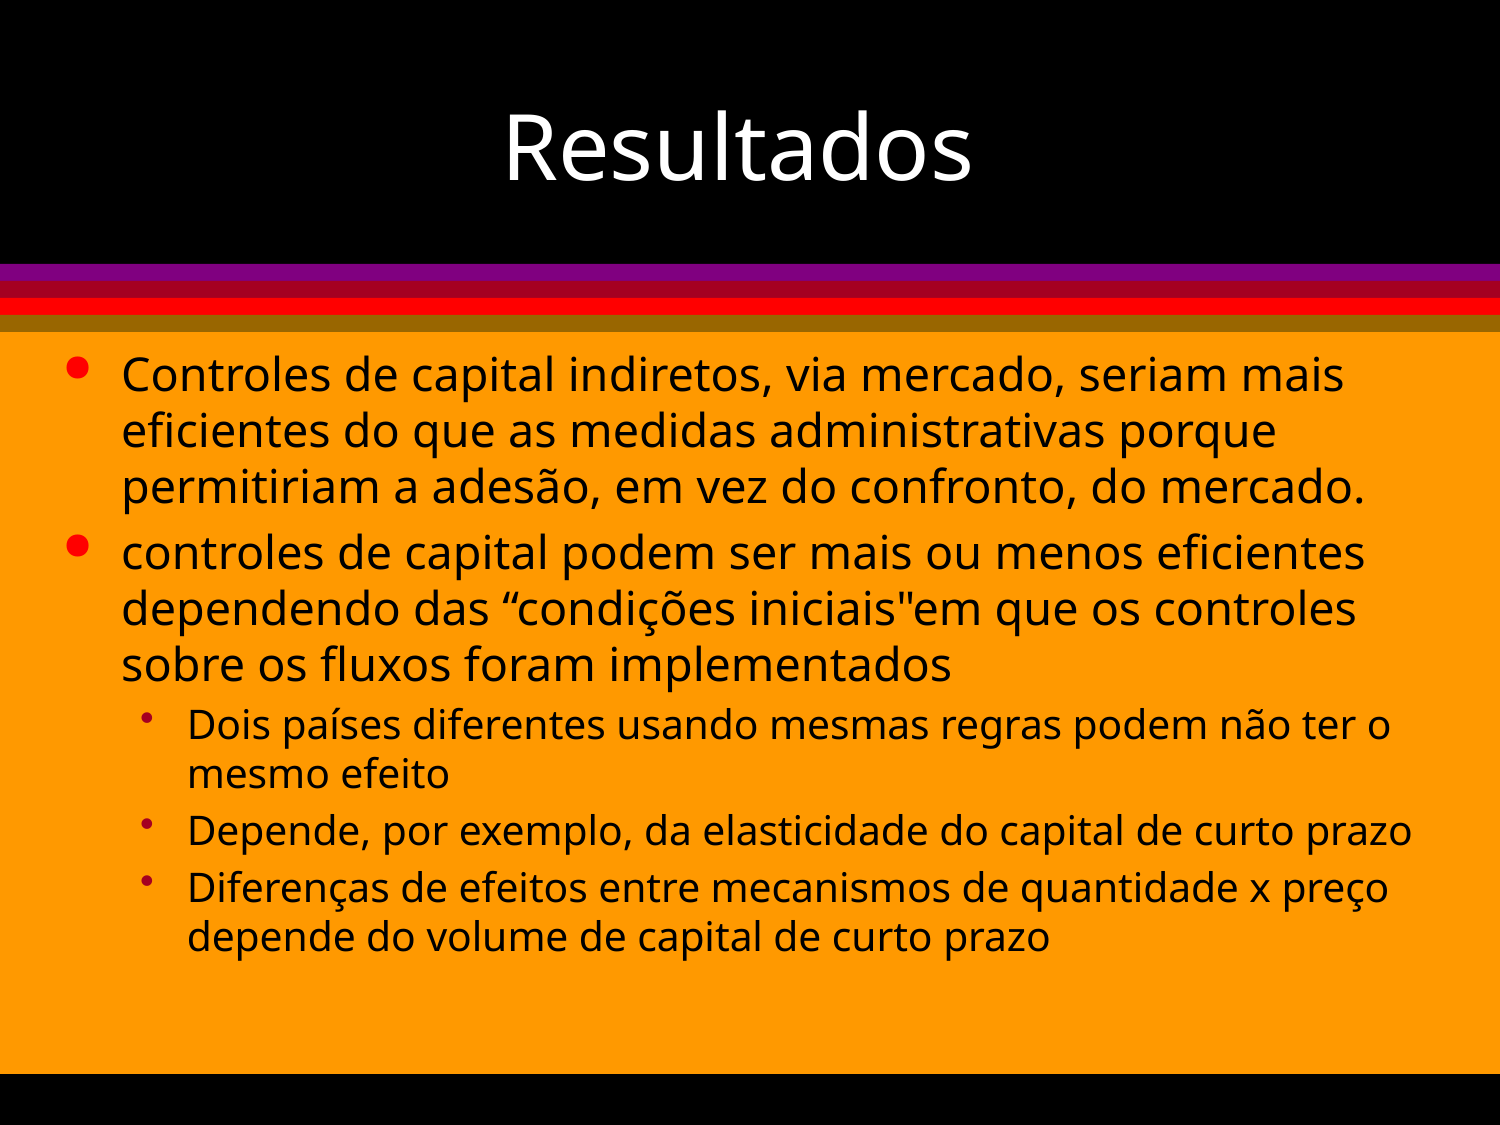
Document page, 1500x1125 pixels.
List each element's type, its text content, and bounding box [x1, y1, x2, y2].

title Resultados [49, 24, 1451, 263]
list Controles de capital indiretos, via mercado, seriam mais eficientes do que as medidas administrativas porque permitiriam a adesão, em vez do confronto, do mercado. controles de capital podem ser mais ou menos eficientes dependendo das “condições iniciais"em que os controles sobre os fluxos foram implementados Dois países diferentes usando mesmas regras podem não ter o mesmo efeito Depende, por exemplo, da elasticidade do capital de curto prazo Diferenças de efeitos entre mecanismos de quantidade x preço depende do volume de capital de curto prazo [49, 337, 1451, 1051]
